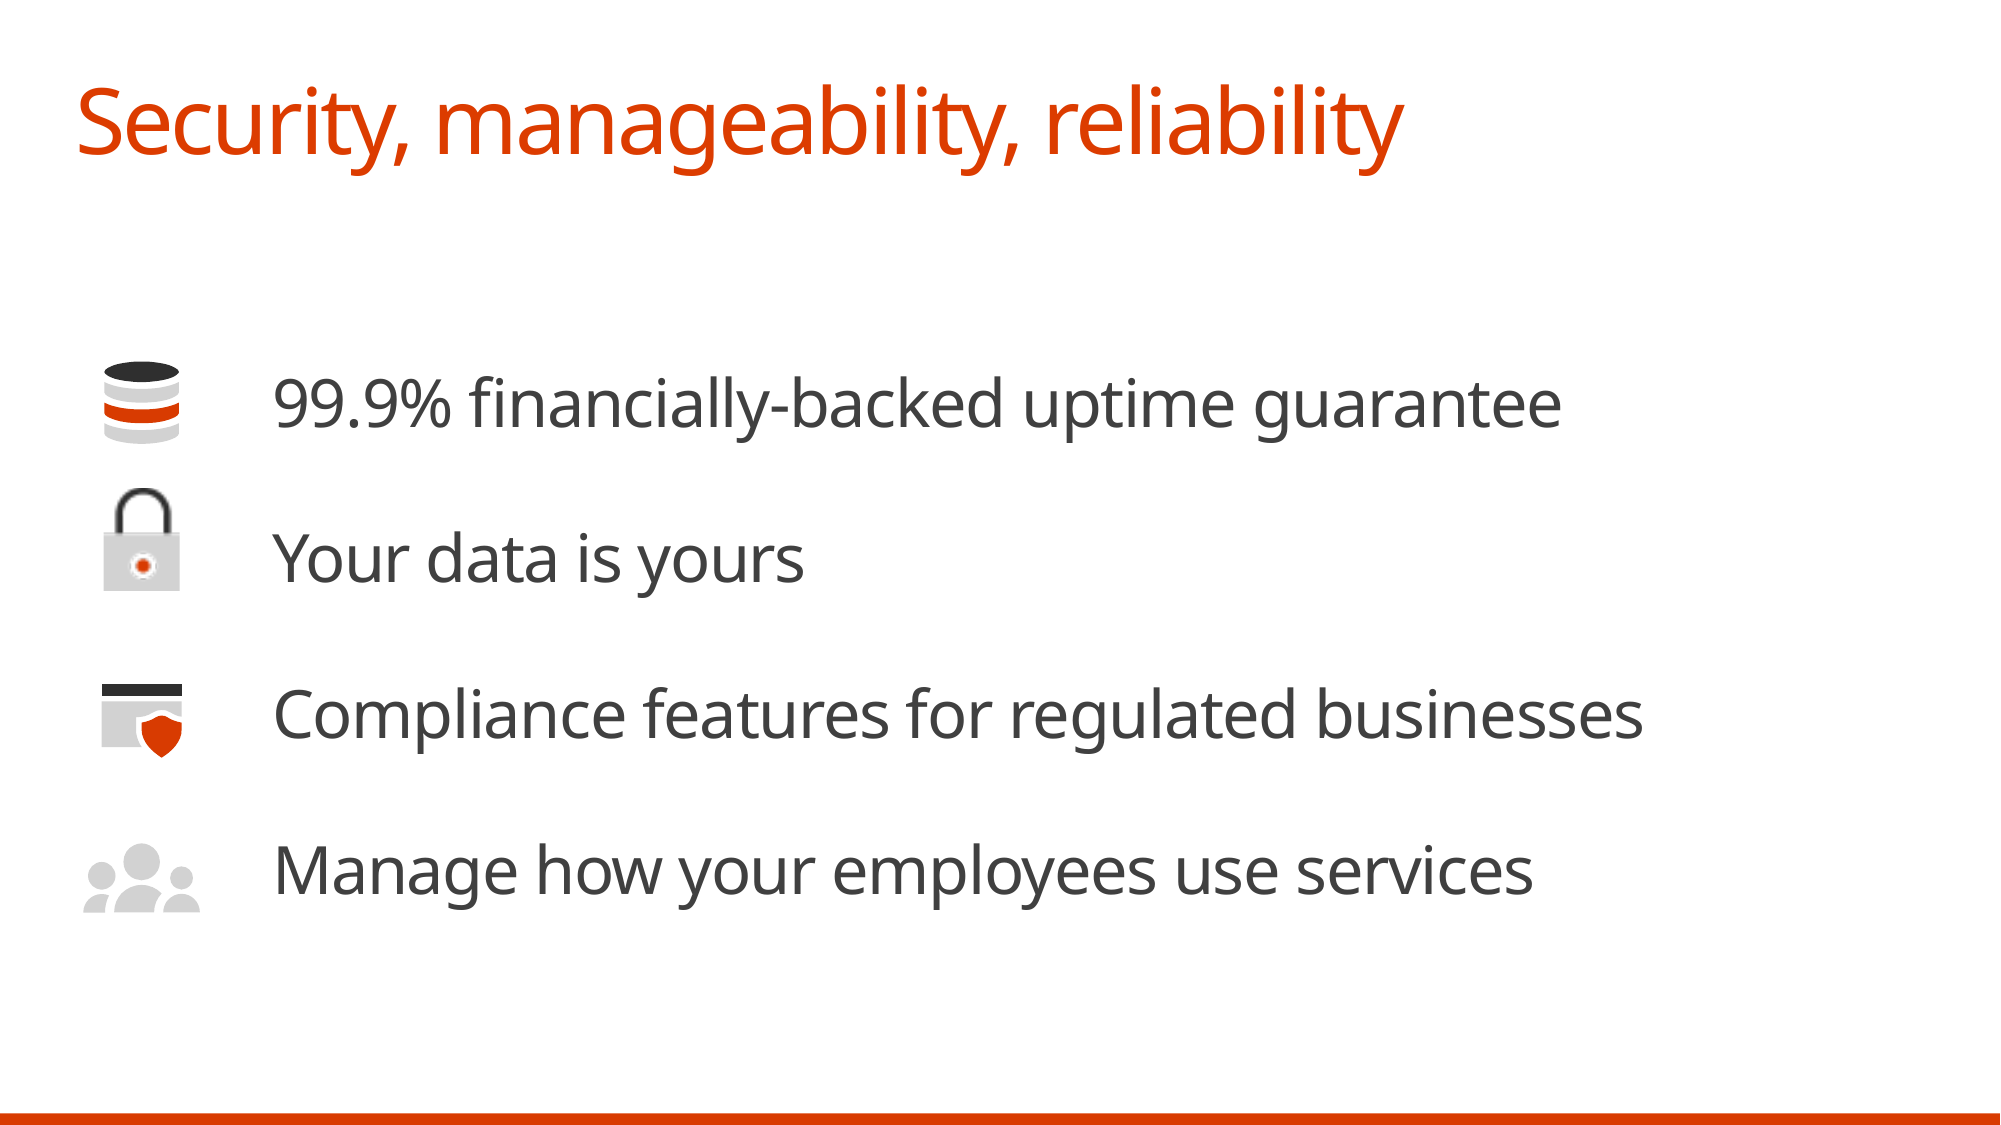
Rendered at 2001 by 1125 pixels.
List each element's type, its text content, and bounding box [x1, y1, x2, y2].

text_box 99.9% financially-backed uptime guarantee Your data is yours Compliance features for regulated businesses Manage how your employees use services [272, 360, 1795, 1009]
picture [101, 684, 183, 758]
text_box Security, manageability, reliability [74, 75, 1916, 198]
picture [103, 488, 180, 591]
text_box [83, 843, 201, 913]
picture [104, 361, 179, 444]
